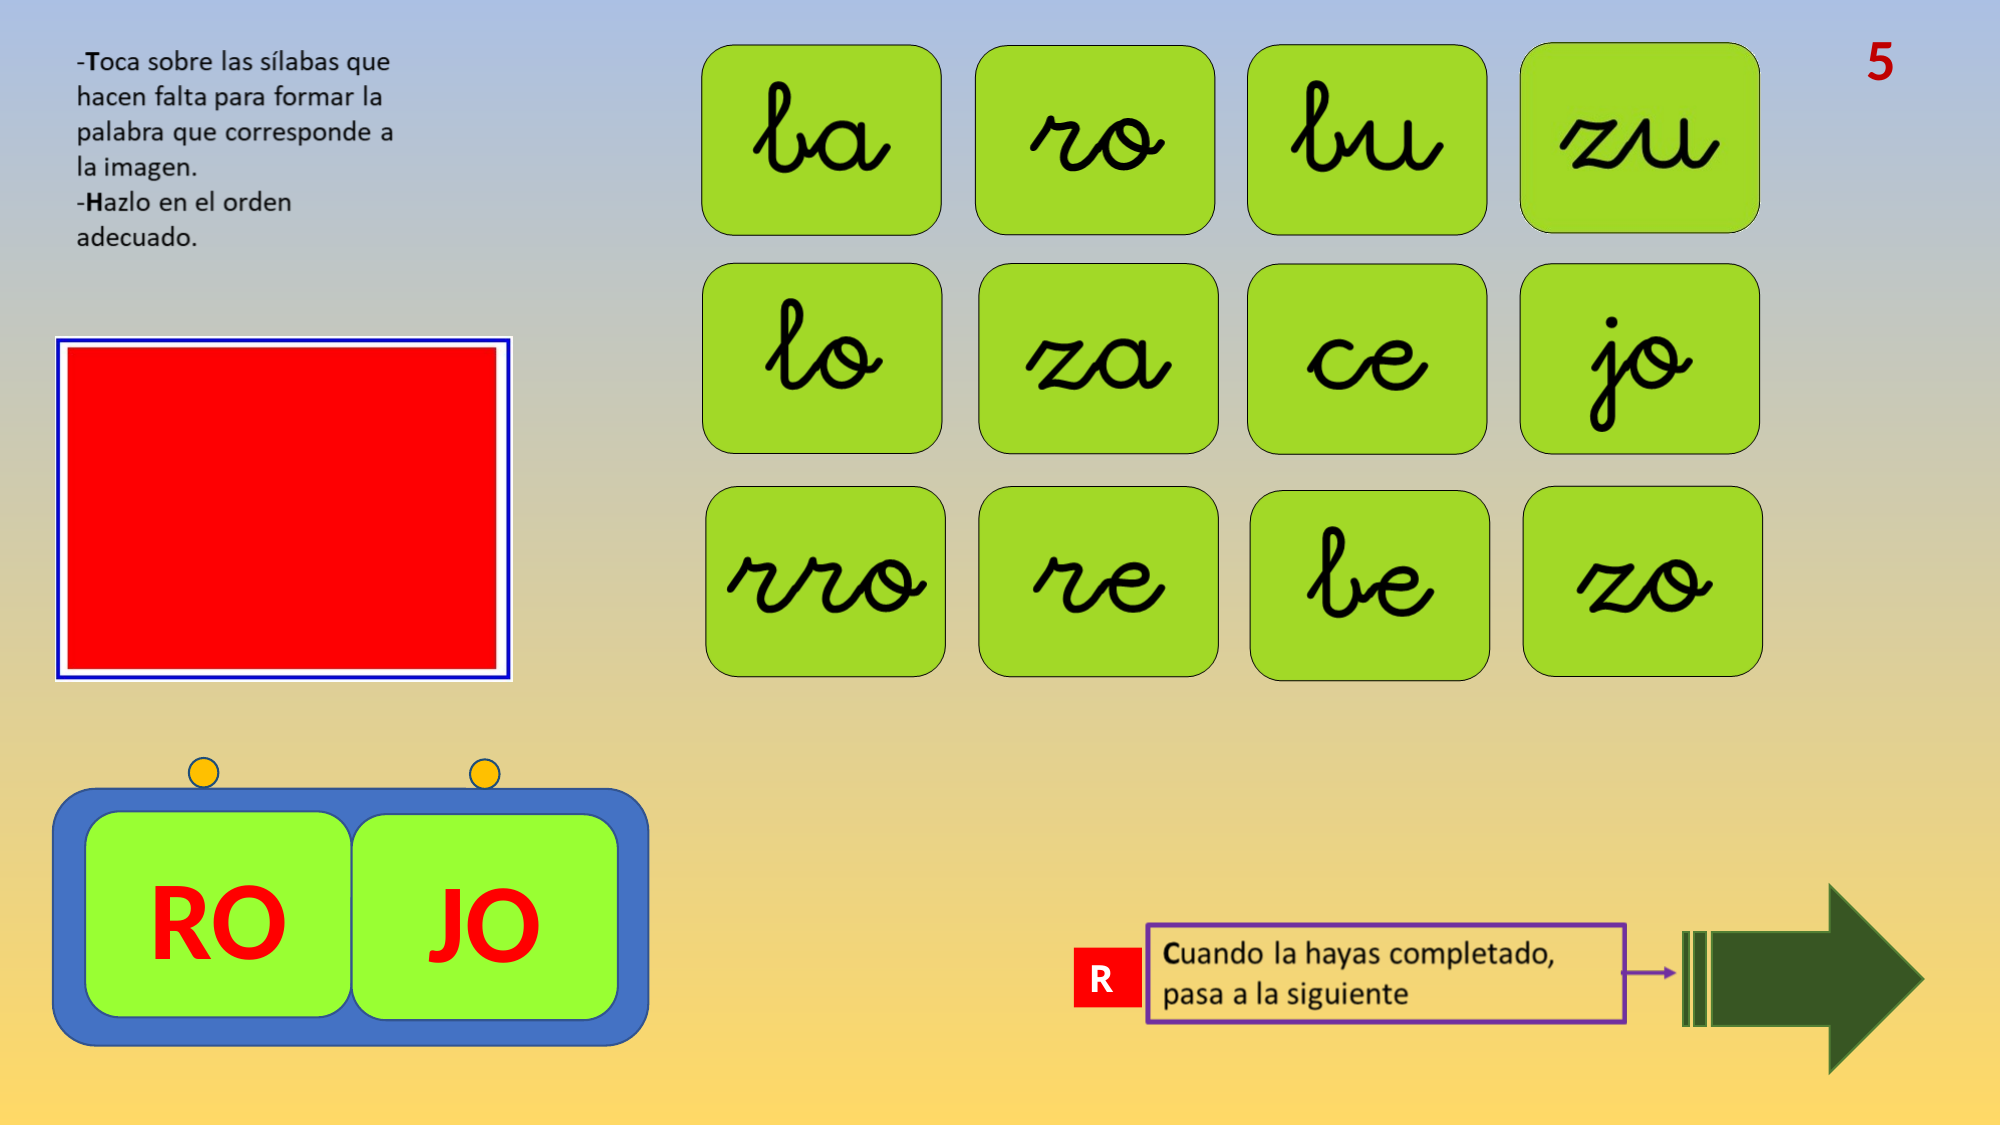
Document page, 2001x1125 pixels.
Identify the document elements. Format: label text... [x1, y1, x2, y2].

picture [701, 262, 943, 455]
picture [1249, 489, 1491, 682]
picture [974, 44, 1216, 237]
text_box JO [350, 813, 619, 1022]
picture [1519, 263, 1761, 455]
picture [1246, 44, 1488, 236]
text_box RO [84, 810, 352, 1019]
picture [978, 262, 1220, 455]
picture [1522, 485, 1764, 678]
picture [705, 485, 947, 678]
text_box [1710, 882, 1925, 1076]
picture [55, 336, 513, 682]
picture [1141, 921, 1691, 1035]
text_box [1693, 931, 1707, 1027]
text_box R [1073, 947, 1141, 1008]
text_box [468, 758, 501, 790]
picture [1246, 263, 1488, 455]
text_box 5 [1851, 14, 1953, 100]
text_box [187, 756, 220, 789]
picture [978, 485, 1220, 678]
text_box [51, 787, 650, 1047]
picture [701, 44, 943, 236]
picture [1519, 42, 1761, 234]
picture [58, 34, 431, 272]
